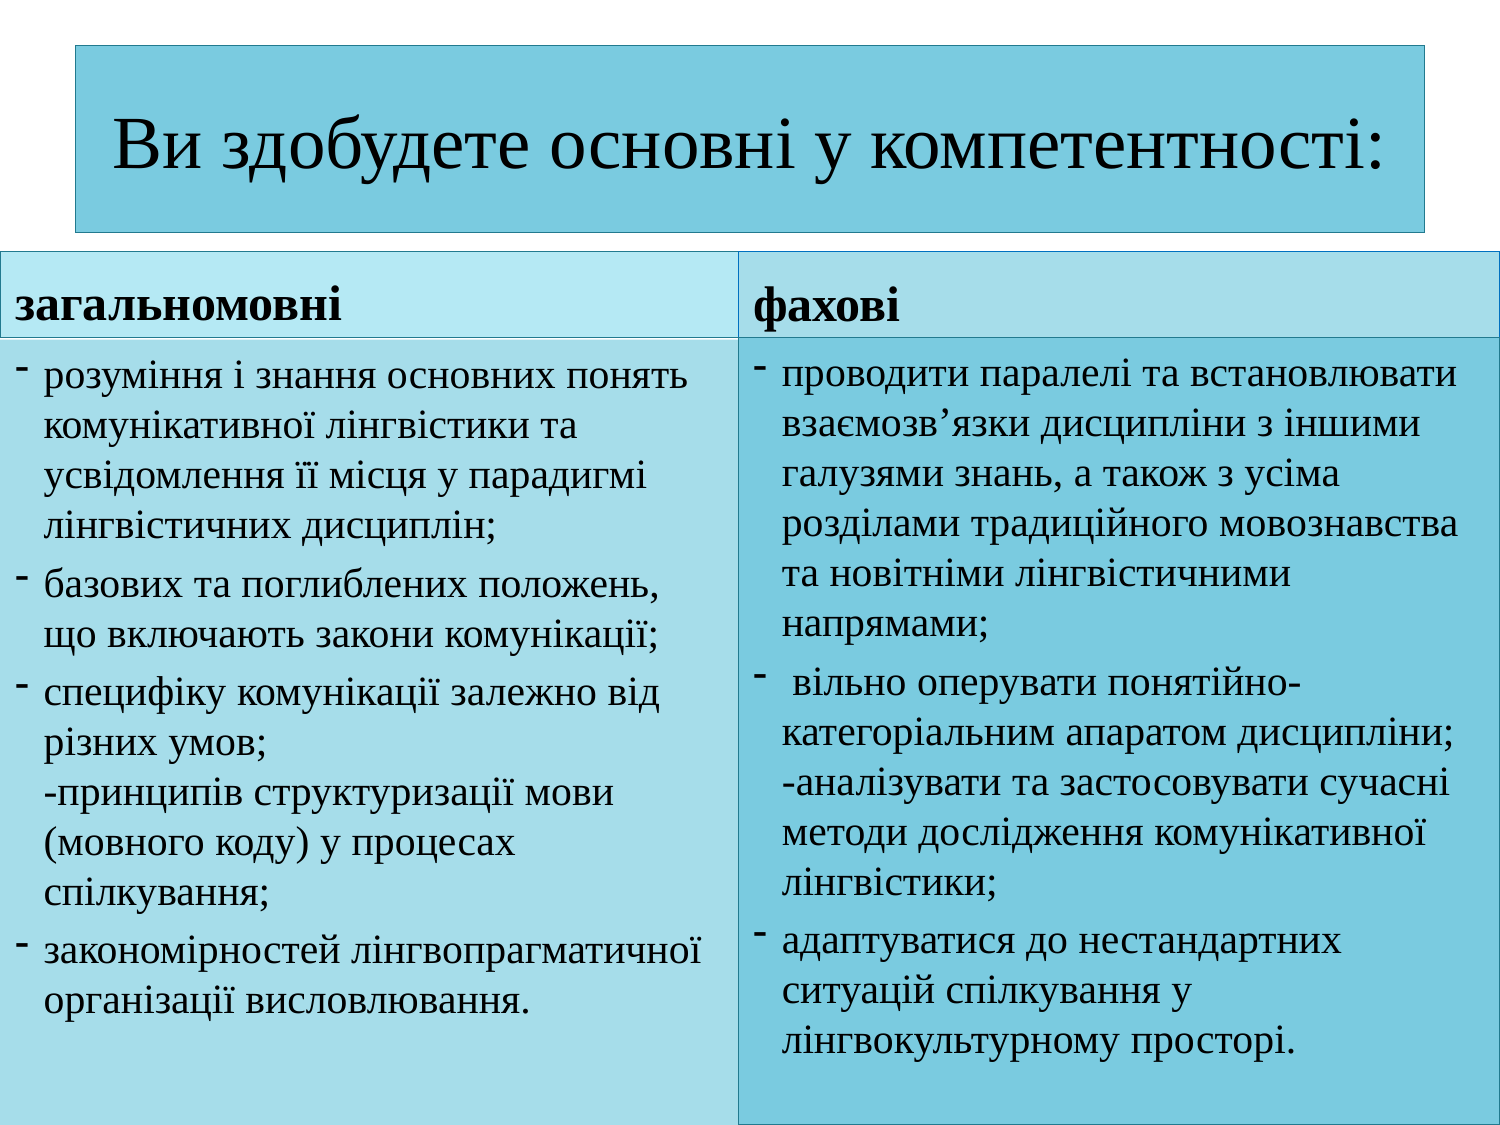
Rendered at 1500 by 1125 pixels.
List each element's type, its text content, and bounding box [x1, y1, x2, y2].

title Ви здобудете основні у компетентності: [75, 45, 1425, 233]
list загальномовні [0, 251, 738, 338]
list проводити паралелі та встановлювати взаємозв’язки дисципліни з іншими галузями знань, а також з усіма розділами традиційного мовознавства та новітніми лінгвістичними напрямами; вільно оперувати понятійно-категоріальним апаратом дисципліни; -аналізувати та застосовувати сучасні методи дослідження комунікативної лінгвістики; адаптуватися до нестандартних ситуацій спілкування у лінгвокультурному просторі. [738, 337, 1500, 1125]
list розуміння і знання основних понять комунікативної лінгвістики та усвідомлення її місця у парадигмі лінгвістичних дисциплін; базових та поглиблених положень, що включають закони комунікації; специфіку комунікації залежно від різних умов; -принципів структуризації мови (мовного коду) у процесах спілкування; закономірностей лінгвопрагматичної організації висловлювання. [0, 339, 738, 1125]
list фахові [738, 251, 1500, 337]
